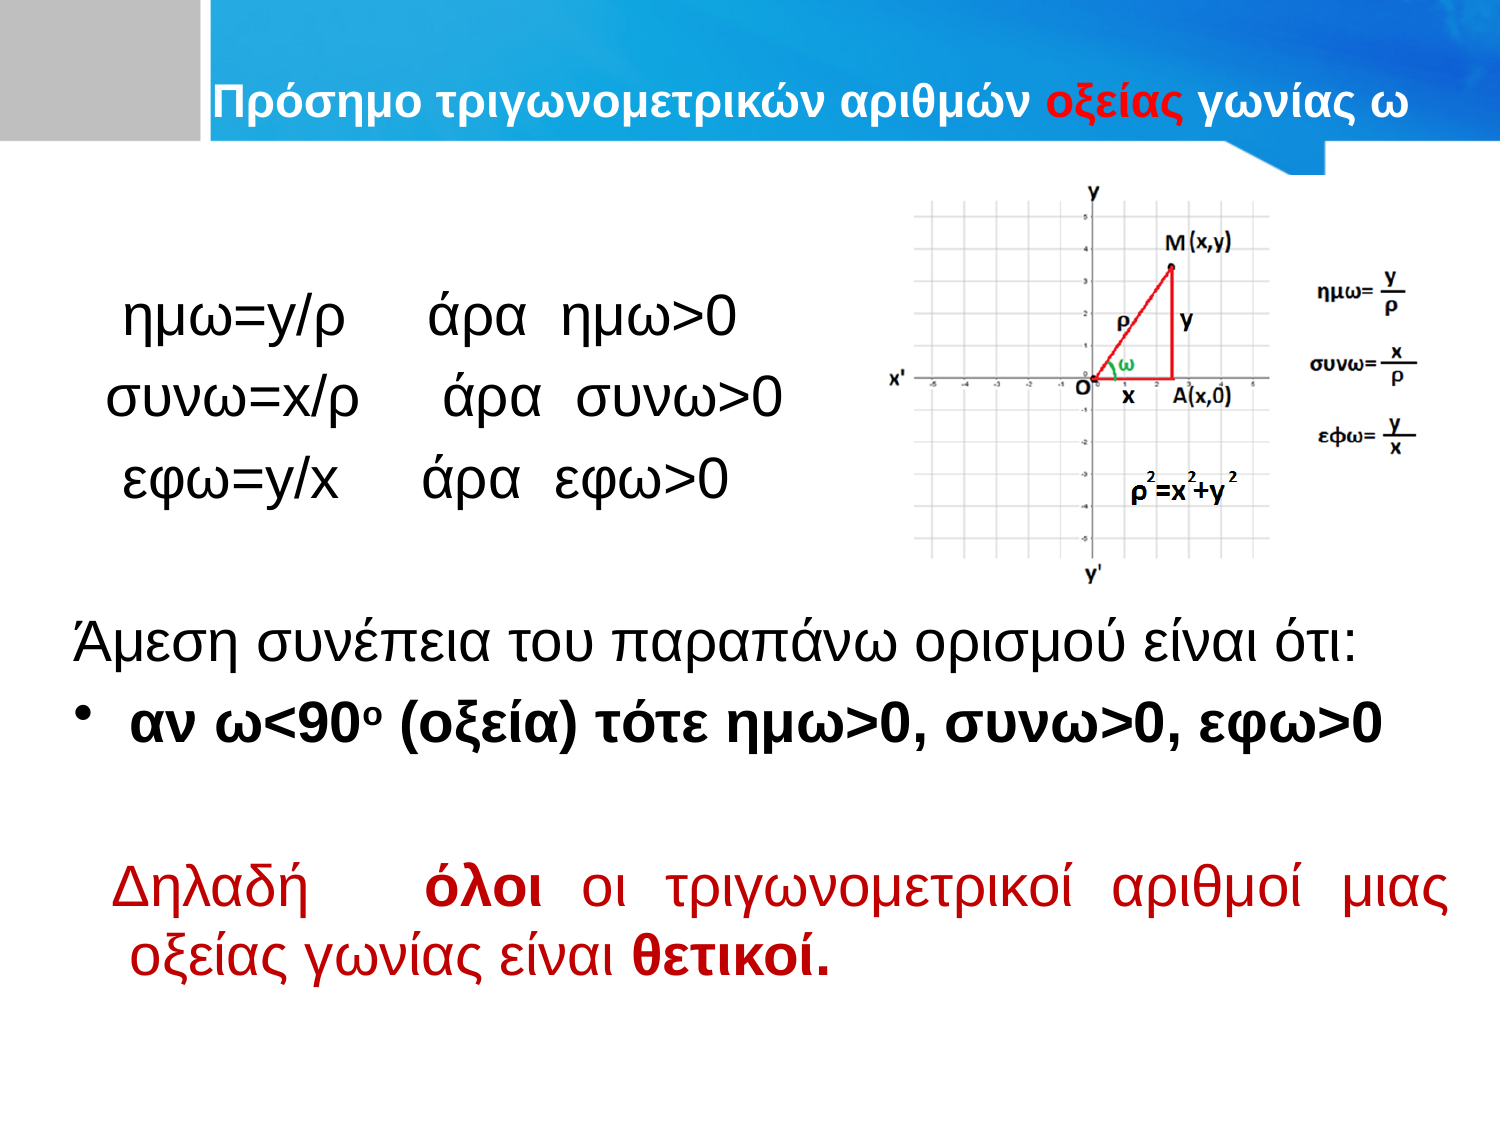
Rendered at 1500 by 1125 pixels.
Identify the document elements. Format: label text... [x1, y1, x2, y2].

list ημω=y/ρ άρα ημω>0 συνω=x/ρ άρα συνω>0 εφω=y/x άρα εφω>0 Άμεση συνέπεια του παραπάνω ορισμού είναι ότι: αν ω<90ο (οξεία) τότε ημω>0, συνω>0, εφω>0 Δηλαδή όλοι οι τριγωνομετρικοί αριθμοί μιας οξείας γωνίας είναι θετικοί. [58, 269, 1466, 1013]
picture [0, 0, 1500, 1125]
title Πρόσημο τριγωνομετρικών αριθμών οξείας γωνίας ω [74, 44, 1426, 153]
